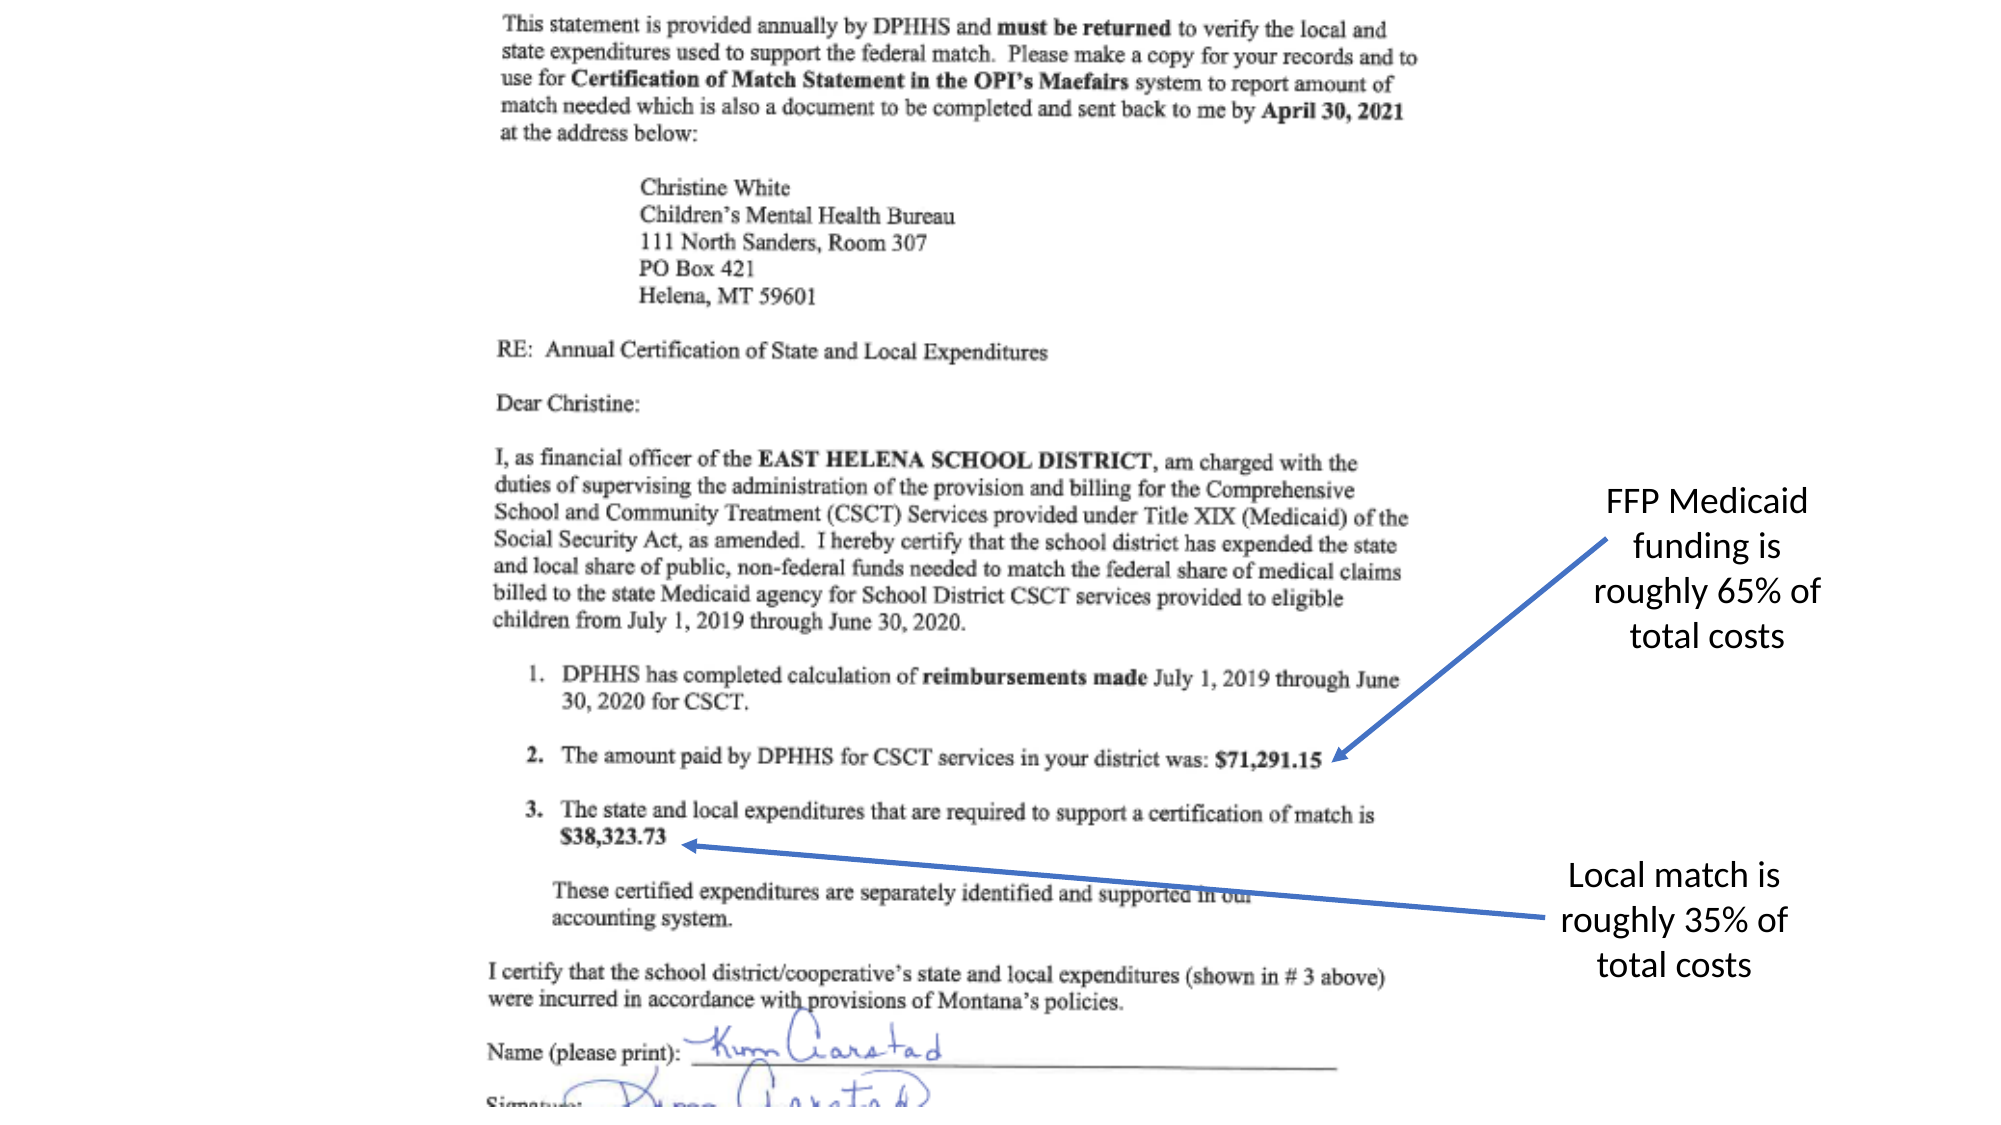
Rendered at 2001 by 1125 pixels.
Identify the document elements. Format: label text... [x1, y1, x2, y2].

picture [474, 0, 1509, 1107]
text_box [681, 844, 1546, 919]
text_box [1331, 538, 1607, 763]
text_box Local match is roughly 35% of total costs [1545, 842, 1804, 993]
text_box FFP Medicaid funding is roughly 65% of total costs [1578, 468, 1837, 664]
